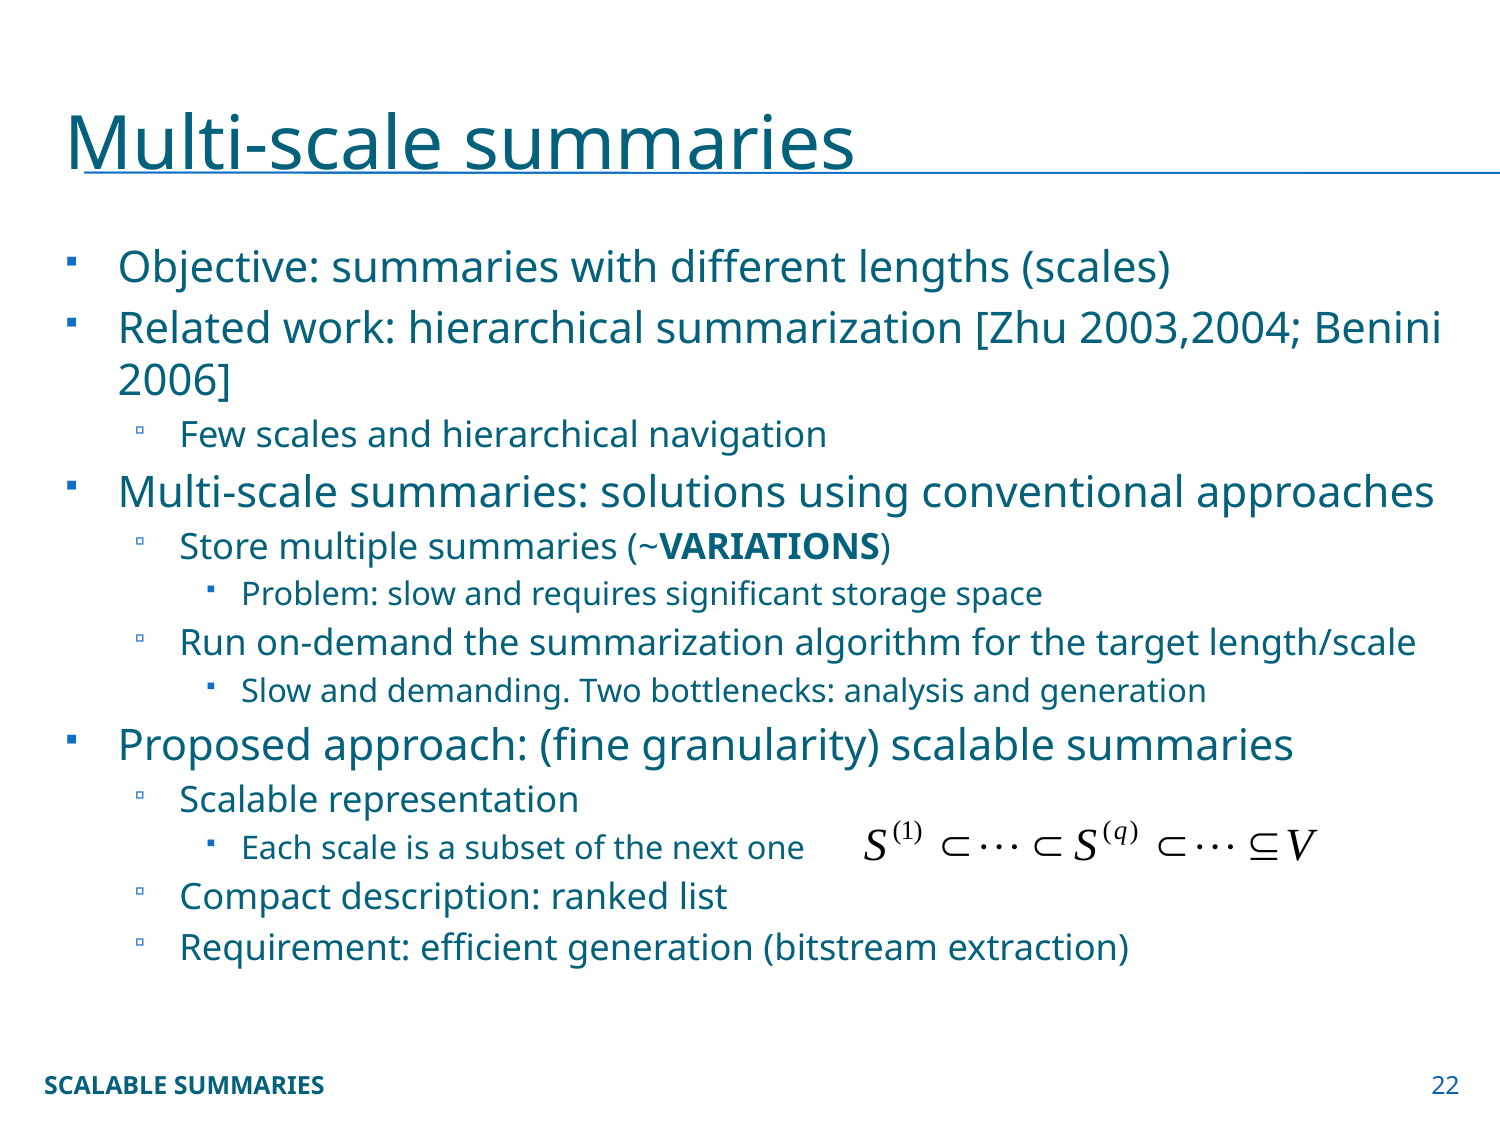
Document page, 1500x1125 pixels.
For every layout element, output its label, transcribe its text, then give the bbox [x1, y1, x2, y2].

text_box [855, 810, 1329, 876]
title Multi-scale summaries [50, 70, 1475, 209]
slide_number 22 [1350, 1061, 1475, 1103]
list Objective: summaries with different lengths (scales) Related work: hierarchical summarization [Zhu 2003,2004; Benini 2006] Few scales and hierarchical navigation Multi-scale summaries: solutions using conventional approaches Store multiple summaries (~VARIATIONS) Problem: slow and requires significant storage space Run on-demand the summarization algorithm for the target length/scale Slow and demanding. Two bottlenecks: analysis and generation Proposed approach: (fine granularity) scalable summaries Scalable representation Each scale is a subset of the next one Compact description: ranked list Requirement: efficient generation (bitstream extraction) [50, 231, 1475, 1024]
list Scalable summaries [29, 1051, 1329, 1118]
